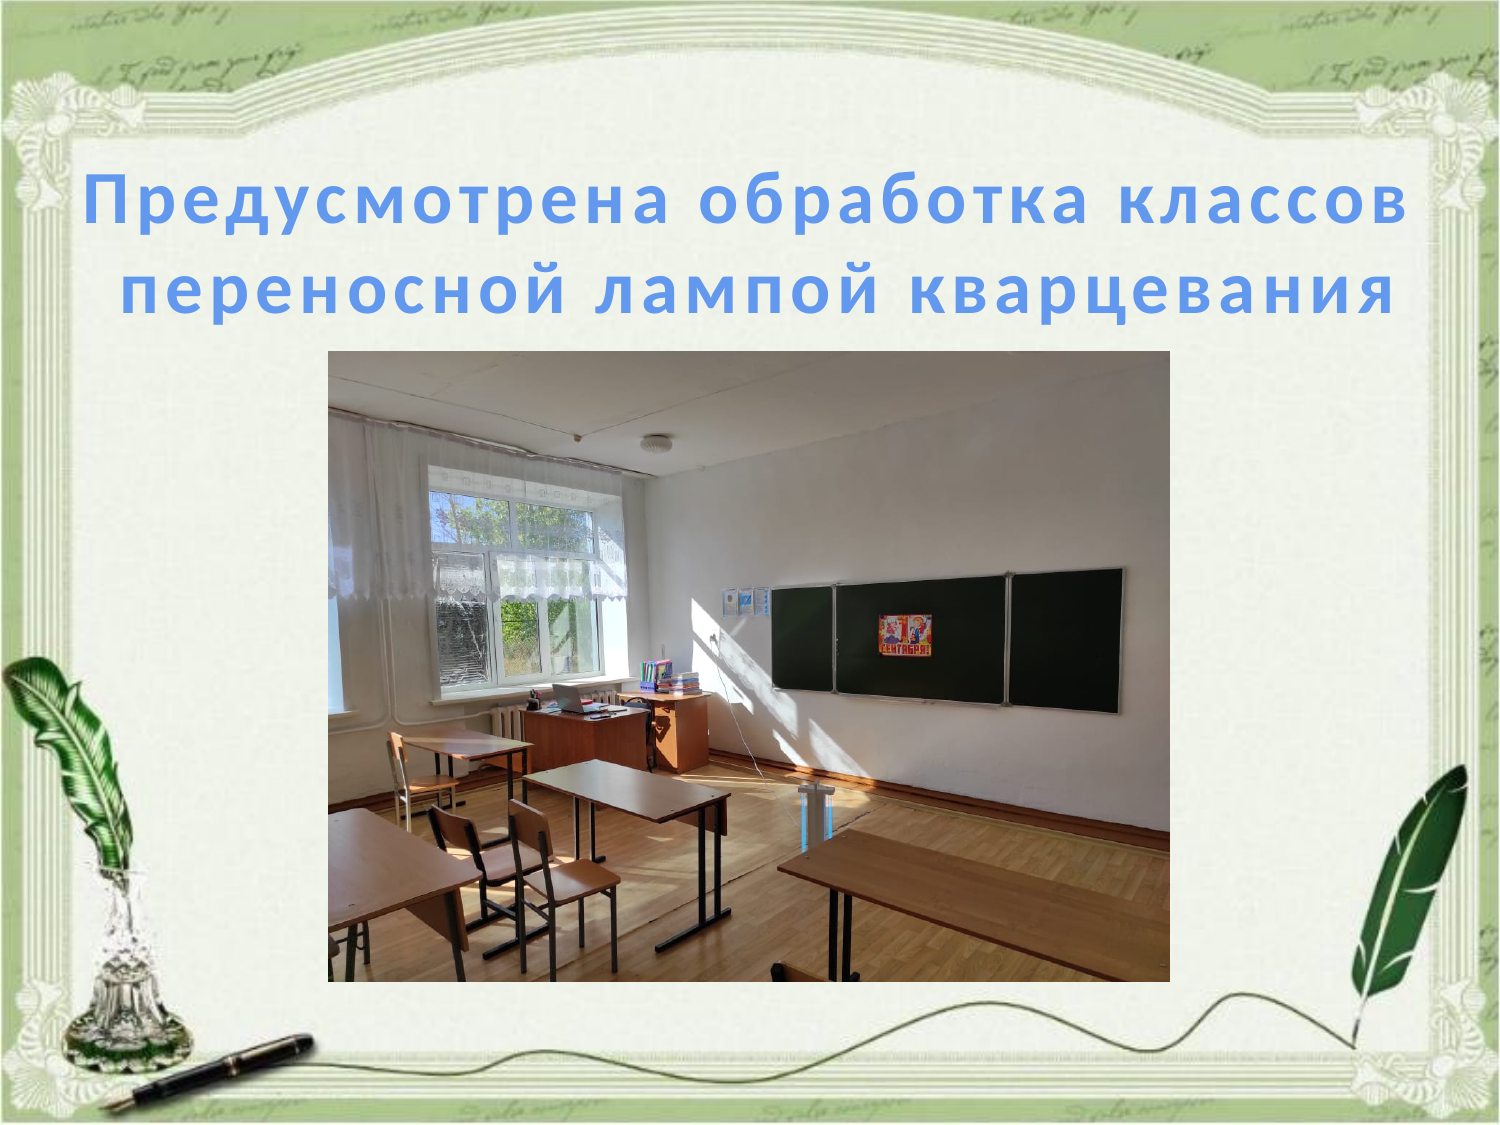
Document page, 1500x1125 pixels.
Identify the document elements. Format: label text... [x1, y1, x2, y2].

picture [0, 0, 1500, 1125]
text_box Предусмотрена обработка классов переносной лампой кварцевания [67, 140, 1449, 336]
